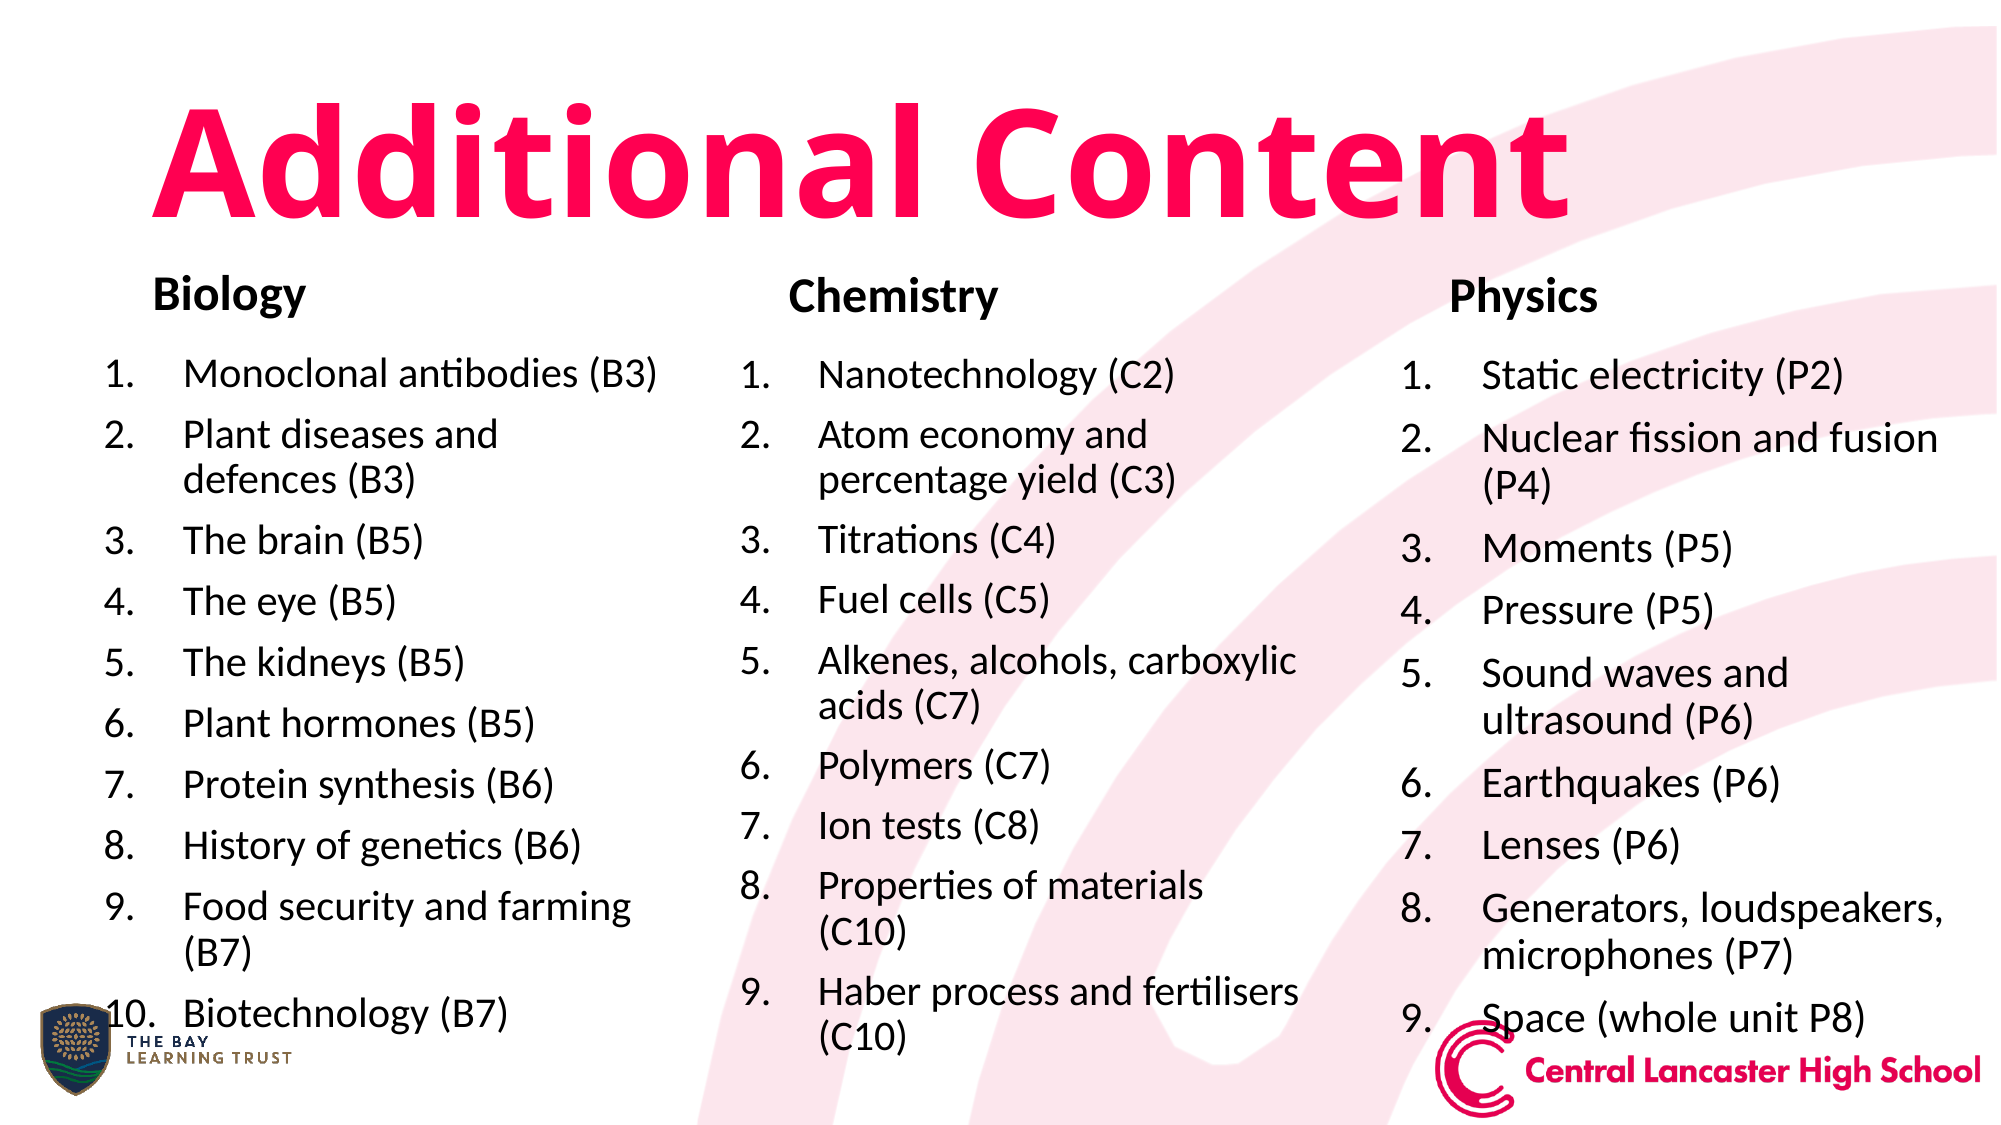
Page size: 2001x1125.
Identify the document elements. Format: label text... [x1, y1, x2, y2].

list Monoclonal antibodies (B3) Plant diseases and defences (B3) The brain (B5) The eye (B5) The kidneys (B5) Plant hormones (B5) Protein synthesis (B6) History of genetics (B6) Food security and farming (B7) Biotechnology (B7) [88, 343, 676, 1072]
picture [33, 996, 298, 1103]
title Additional Content [137, 59, 694, 193]
picture [694, 26, 2000, 1125]
list Biology [137, 193, 694, 329]
